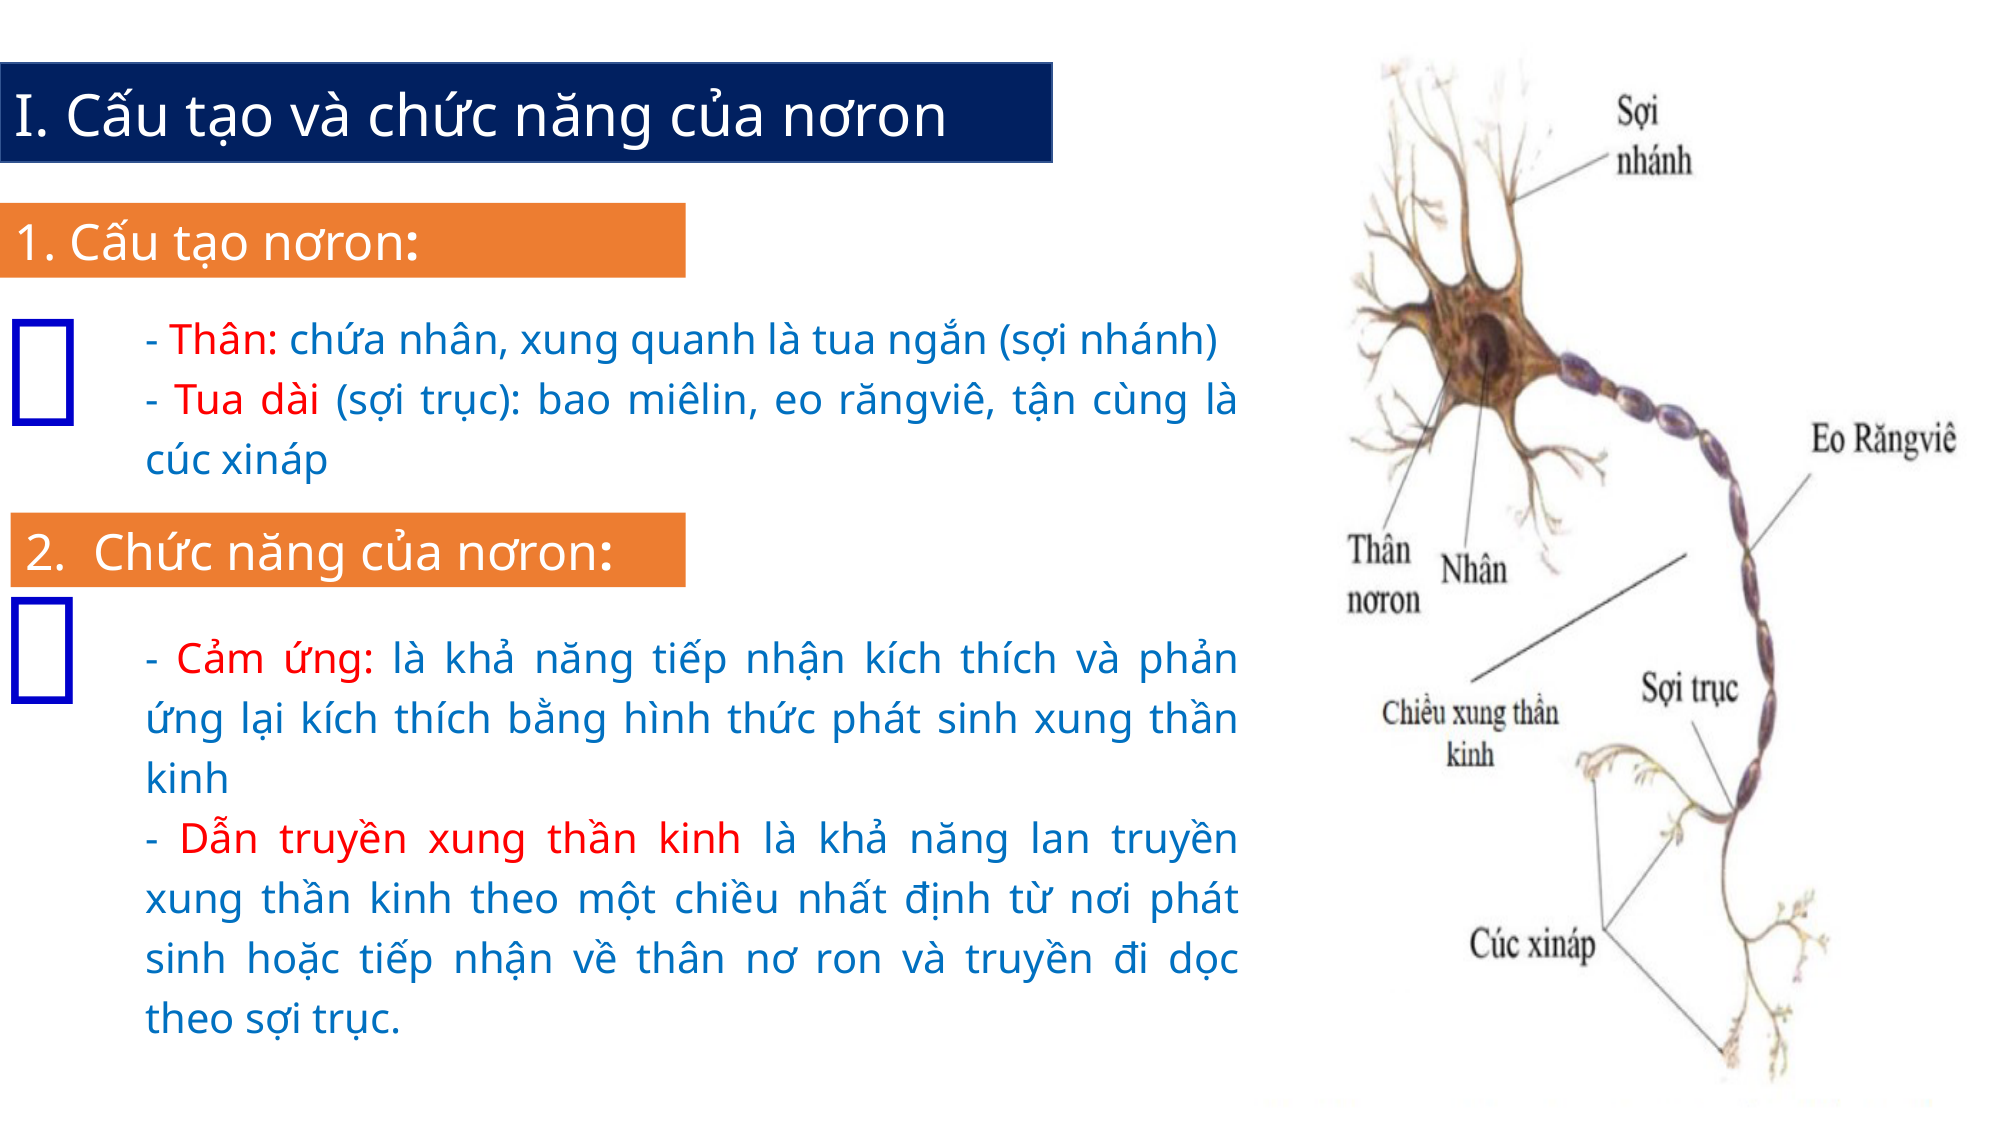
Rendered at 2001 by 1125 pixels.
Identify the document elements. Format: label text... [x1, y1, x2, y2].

text_box  [0, 278, 153, 464]
text_box - Cảm ứng: là khả năng tiếp nhận kích thích và phản ứng lại kích thích bằng hình thức phát sinh xung thần kinh - Dẫn truyền xung thần kinh là khả năng lan truyền xung thần kinh theo một chiều nhất định từ nơi phát sinh hoặc tiếp nhận về thân nơ ron và truyền đi dọc theo sợi trục. [130, 614, 1254, 1049]
text_box  [0, 546, 152, 742]
text_box - Thân: chứa nhân, xung quanh là tua ngắn (sợi nhánh) - Tua dài (sợi trục): bao miêlin, eo răngviê, tận cùng là cúc xináp [130, 295, 1254, 491]
text_box 2. Chức năng của nơron: [10, 512, 686, 588]
text_box I. Cấu tạo và chức năng của nơron [0, 62, 1053, 163]
picture [1254, 0, 2000, 1125]
text_box 1. Cấu tạo nơron: [0, 202, 686, 278]
